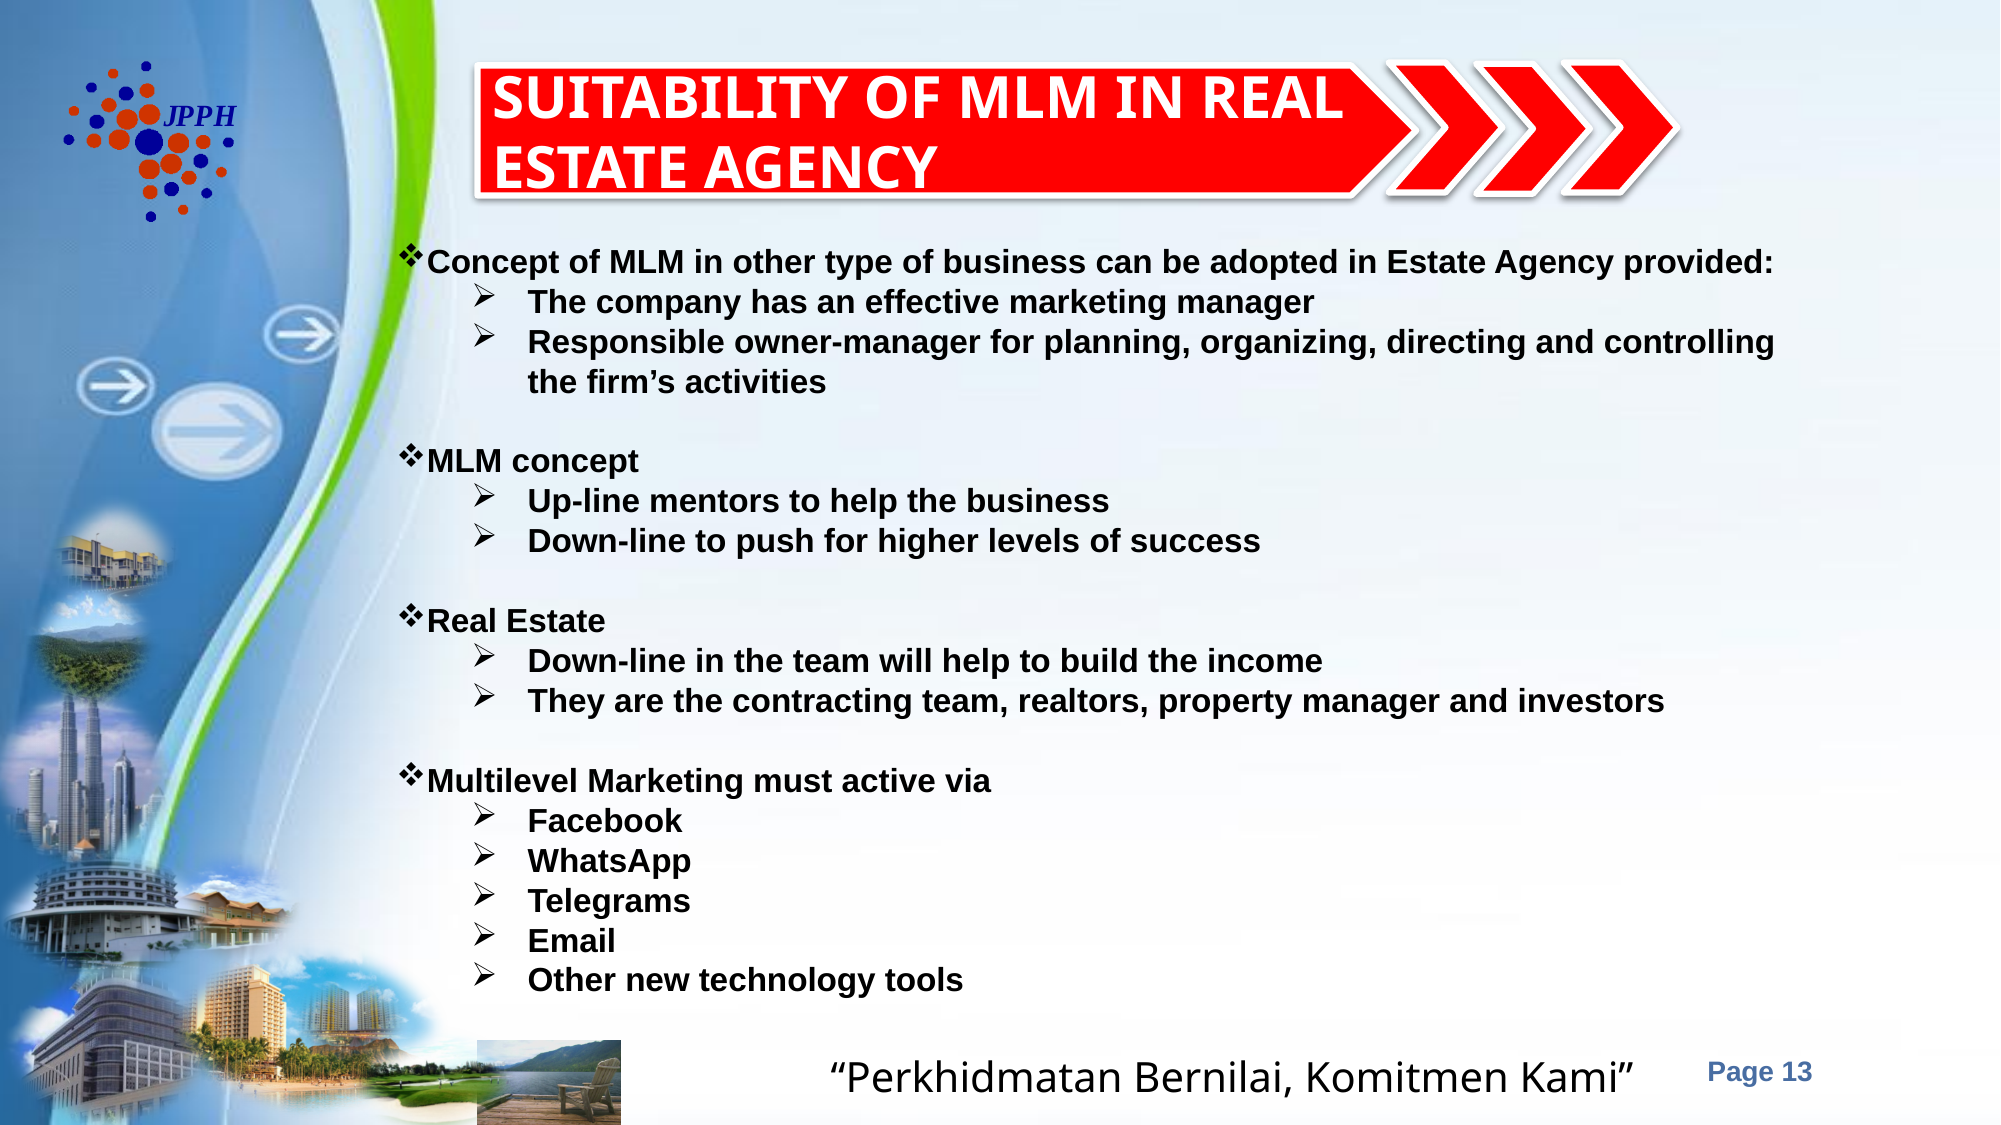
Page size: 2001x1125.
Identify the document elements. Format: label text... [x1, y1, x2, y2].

picture [0, 0, 2000, 1125]
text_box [477, 62, 1678, 196]
text_box Concept of MLM in other type of business can be adopted in Estate Agency provided: The company has an effective marketing manager Responsible owner-manager for planning, organizing, directing and controlling the firm’s activities MLM concept Up-line mentors to help the business Down-line to push for higher levels of success Real Estate Down-line in the team will help to build the income They are the contracting team, realtors, property manager and investors Multilevel Marketing must active via Facebook WhatsApp Telegrams Email Other new technology tools [381, 232, 1794, 1056]
